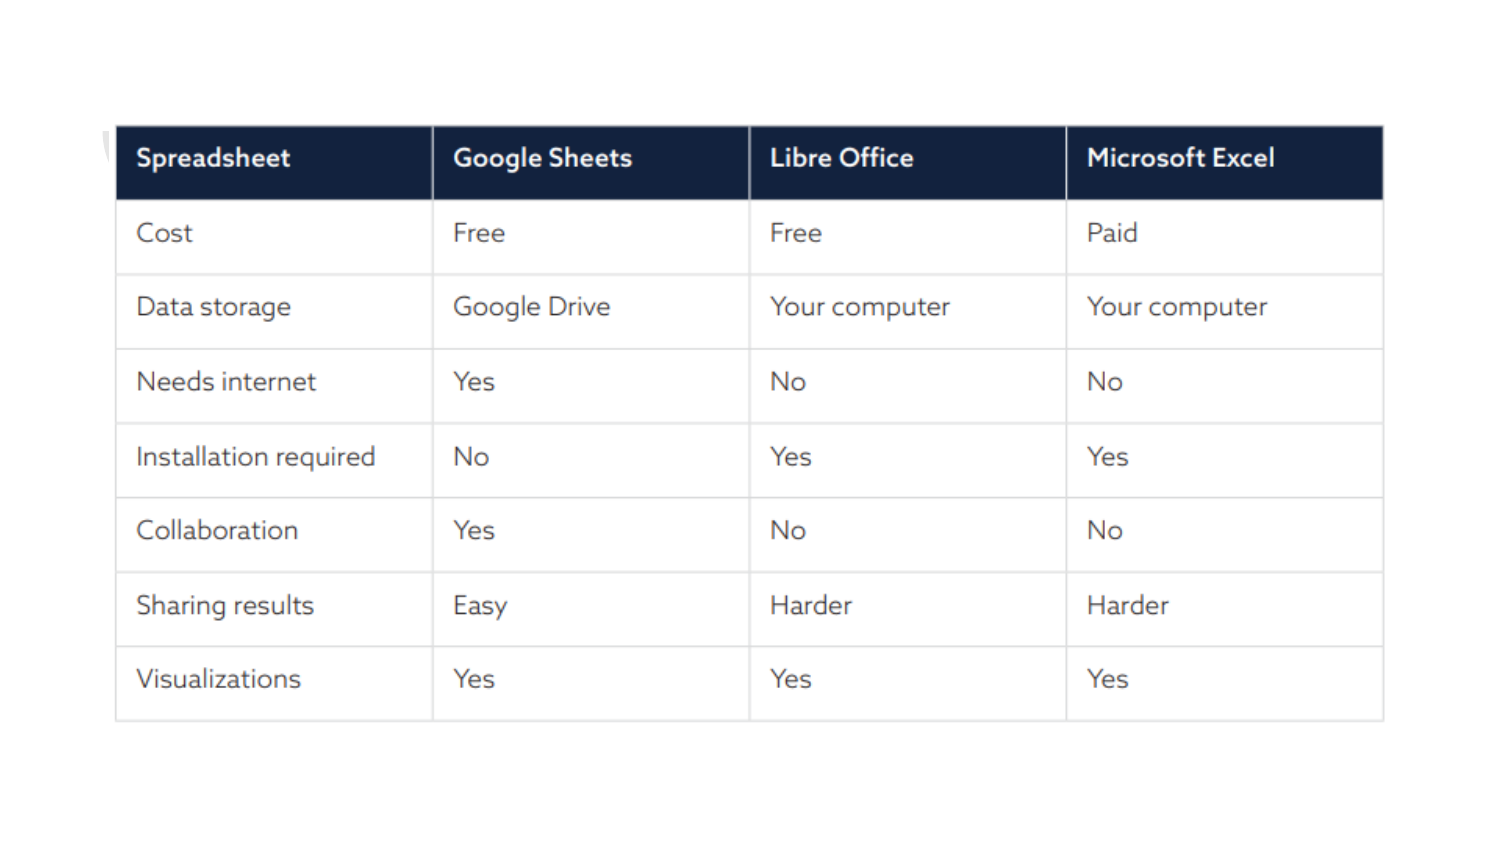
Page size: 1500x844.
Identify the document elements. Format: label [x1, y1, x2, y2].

picture [109, 120, 1391, 724]
